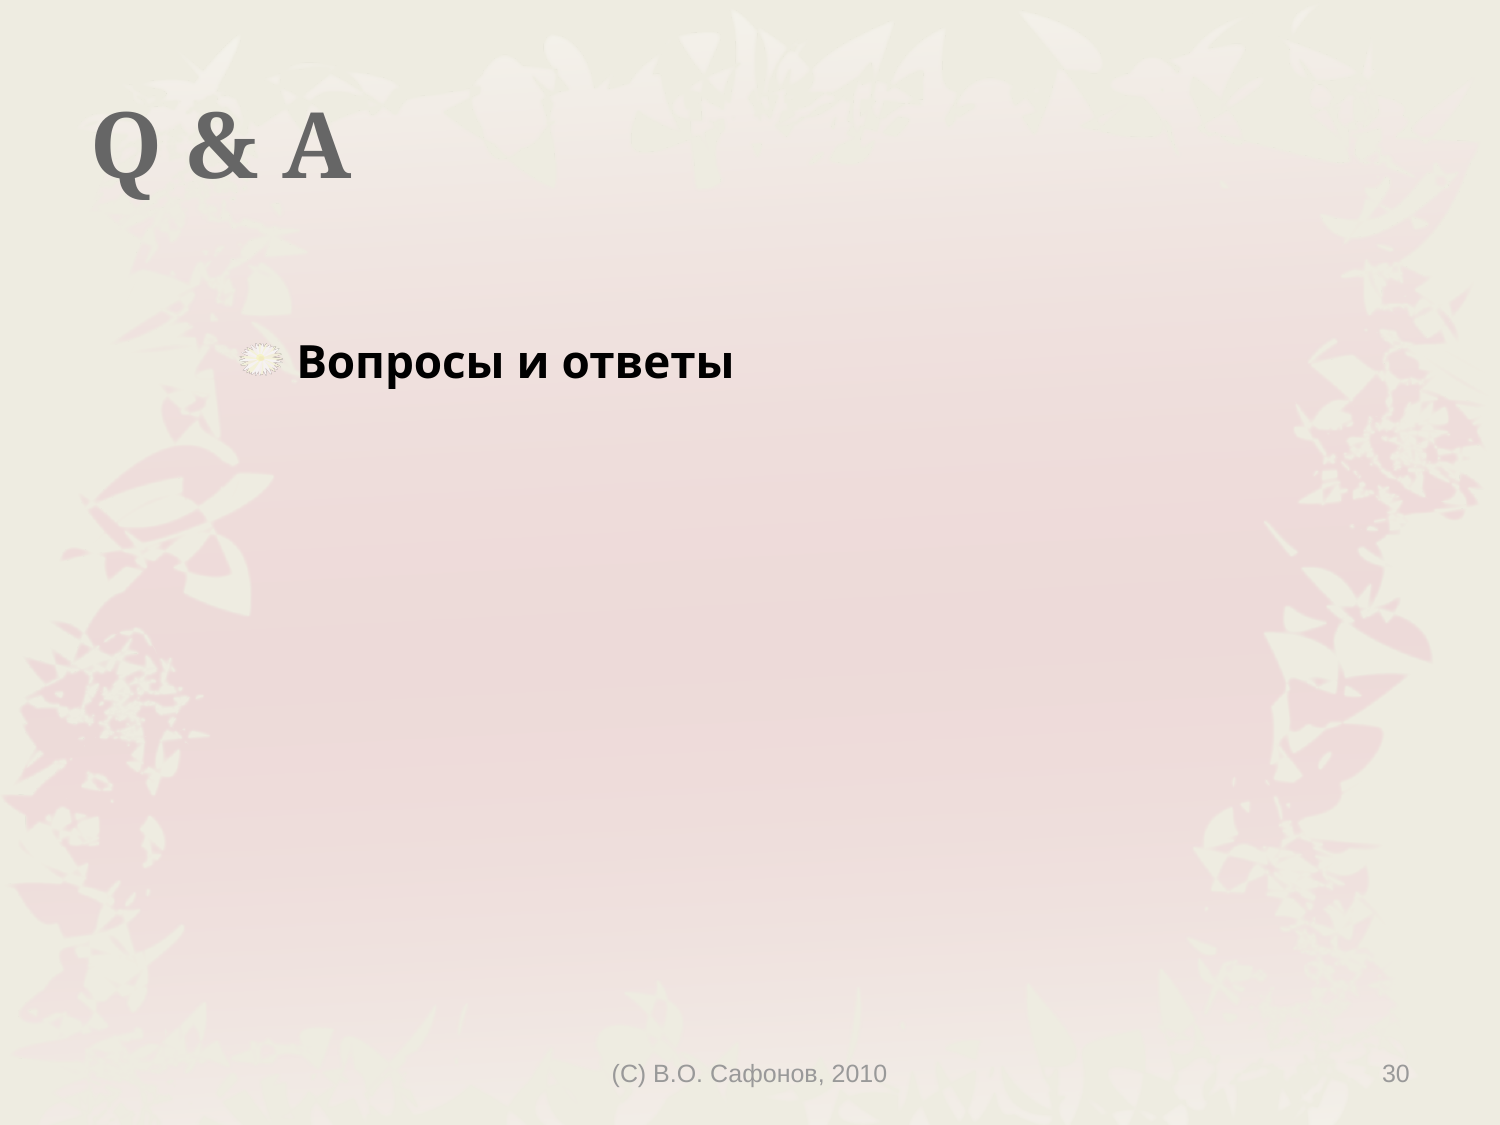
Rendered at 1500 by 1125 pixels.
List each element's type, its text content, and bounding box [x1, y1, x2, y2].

list Вопросы и ответы [224, 324, 1276, 1005]
picture [0, 0, 1500, 1125]
footer (C) В.О. Сафонов, 2010 [512, 1042, 988, 1103]
title Q & A [75, 12, 1425, 272]
slide_number 30 [1074, 1042, 1425, 1103]
